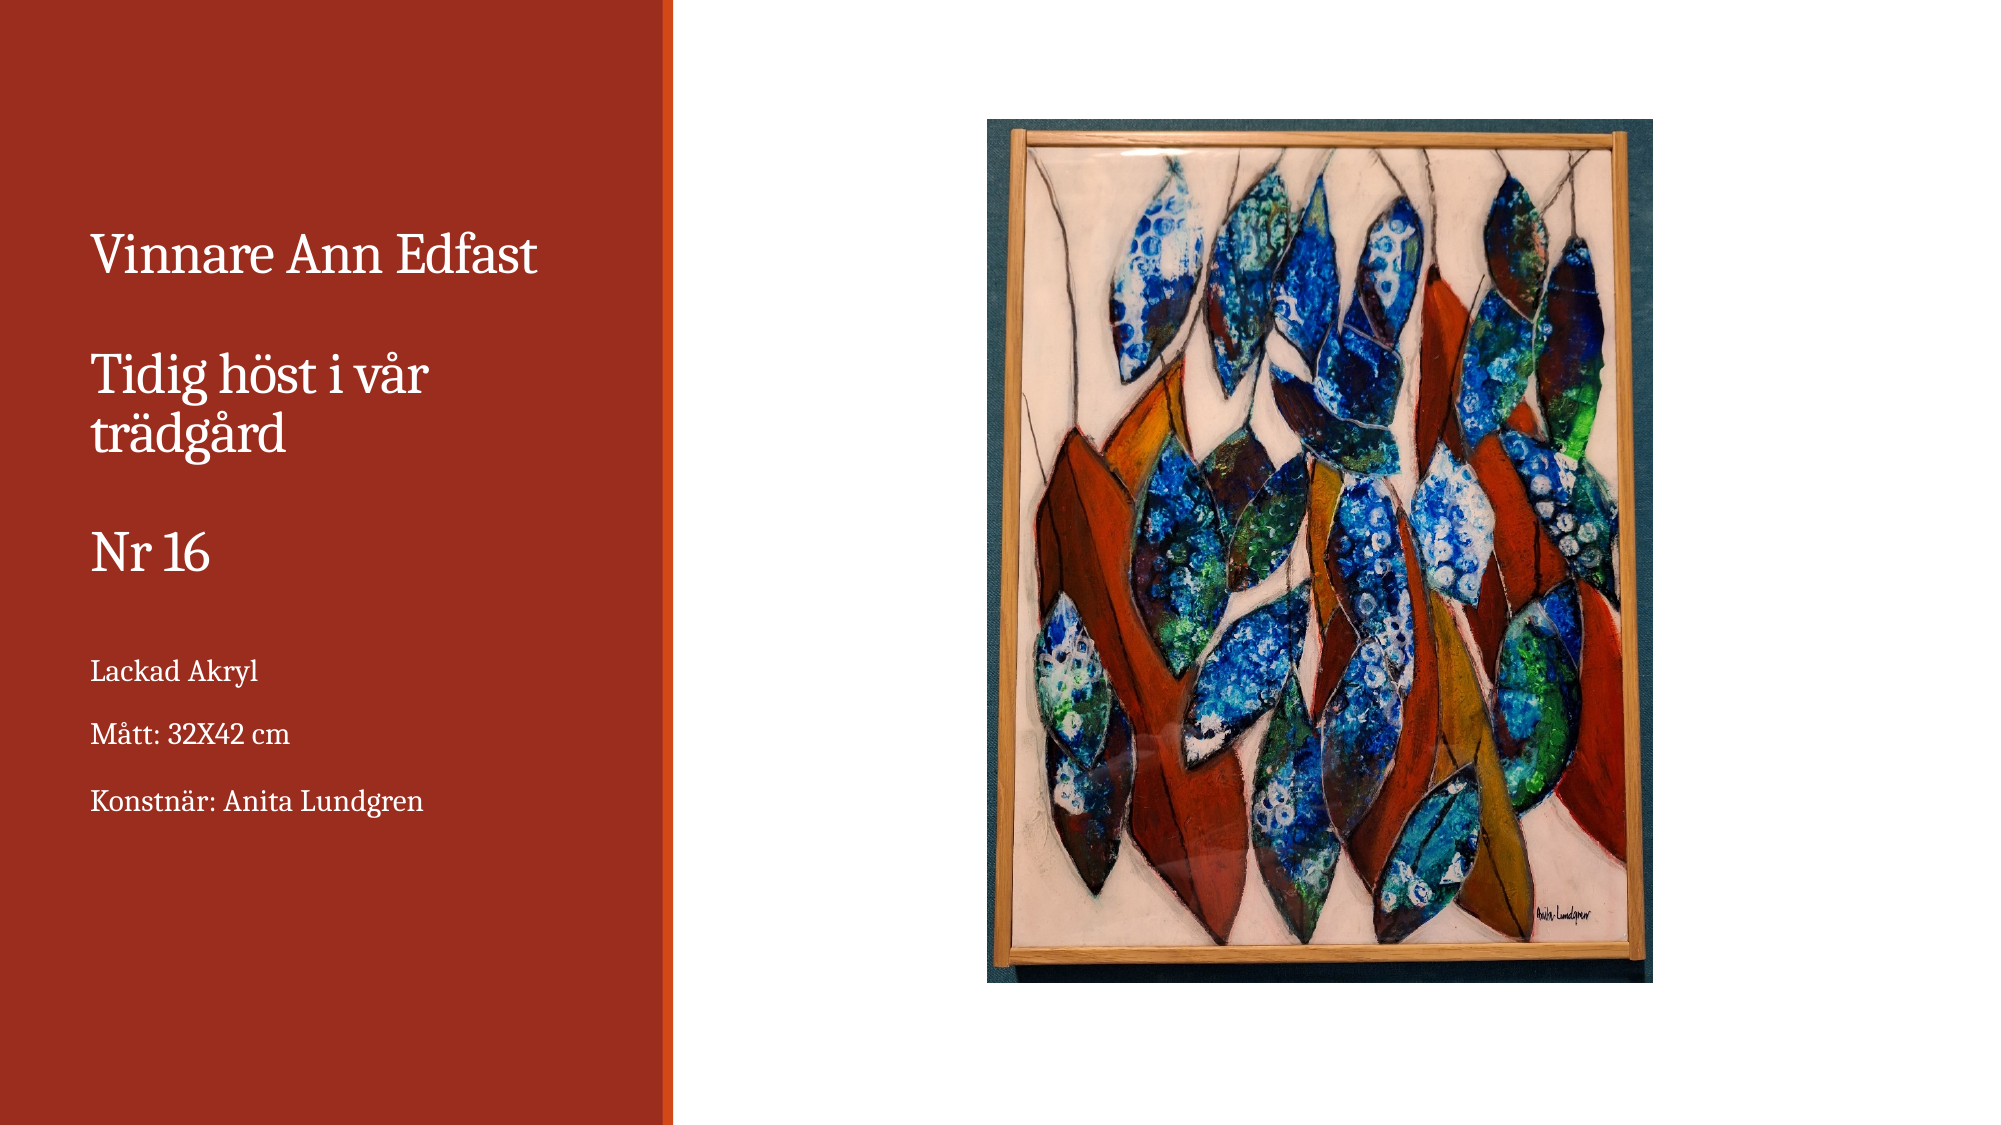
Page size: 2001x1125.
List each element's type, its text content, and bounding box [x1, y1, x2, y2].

title Vinnare Ann Edfast Tidig höst i vår trädgård Nr 16 [75, 216, 600, 592]
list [987, 119, 1653, 984]
list Lackad Akryl Mått: 32X42 cm Konstnär: Anita Lundgren [75, 647, 600, 980]
